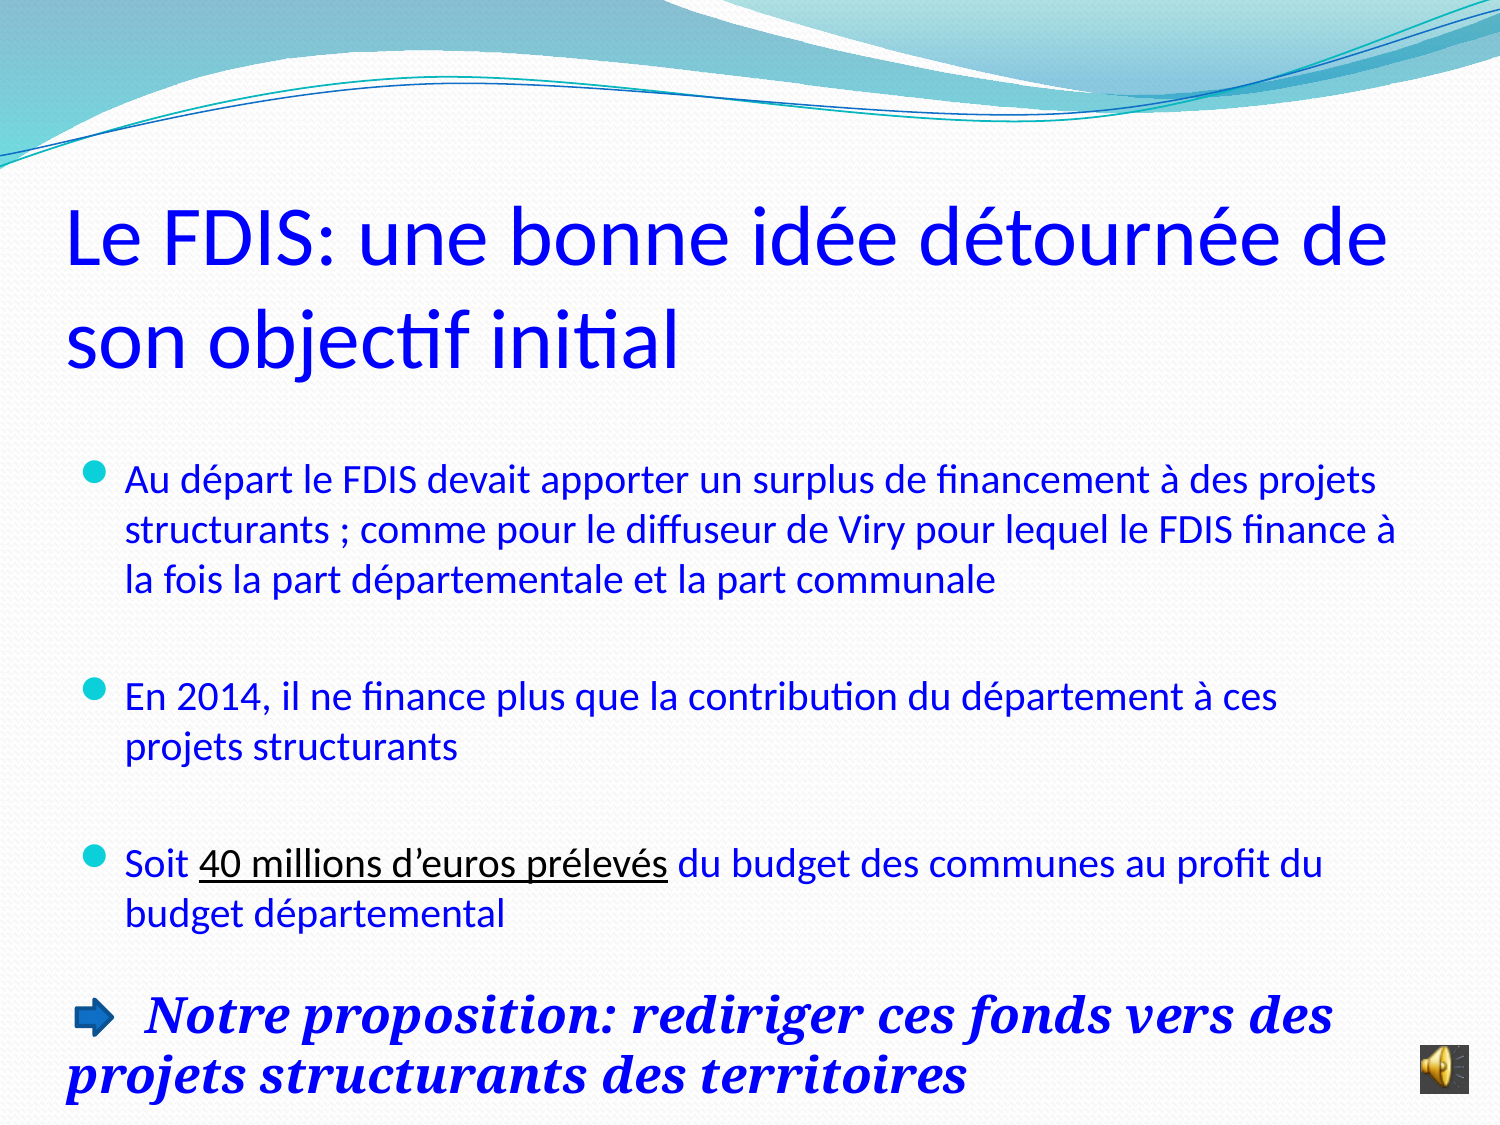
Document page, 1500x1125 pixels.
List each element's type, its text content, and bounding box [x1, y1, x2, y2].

title Le FDIS: une bonne idée détournée de son objectif initial [64, 172, 1471, 386]
picture [1419, 1044, 1470, 1095]
text_box [74, 997, 115, 1037]
list Au départ le FDIS devait apporter un surplus de financement à des projets structurants ; comme pour le diffuseur de Viry pour lequel le FDIS finance à la fois la part départementale et la part communale En 2014, il ne finance plus que la contribution du département à ces projets structurants Soit 40 millions d’euros prélevés du budget des communes au profit du budget départemental [64, 444, 1415, 965]
text_box Notre proposition: rediriger ces fonds vers des projets structurants des territoires [53, 975, 1465, 1125]
